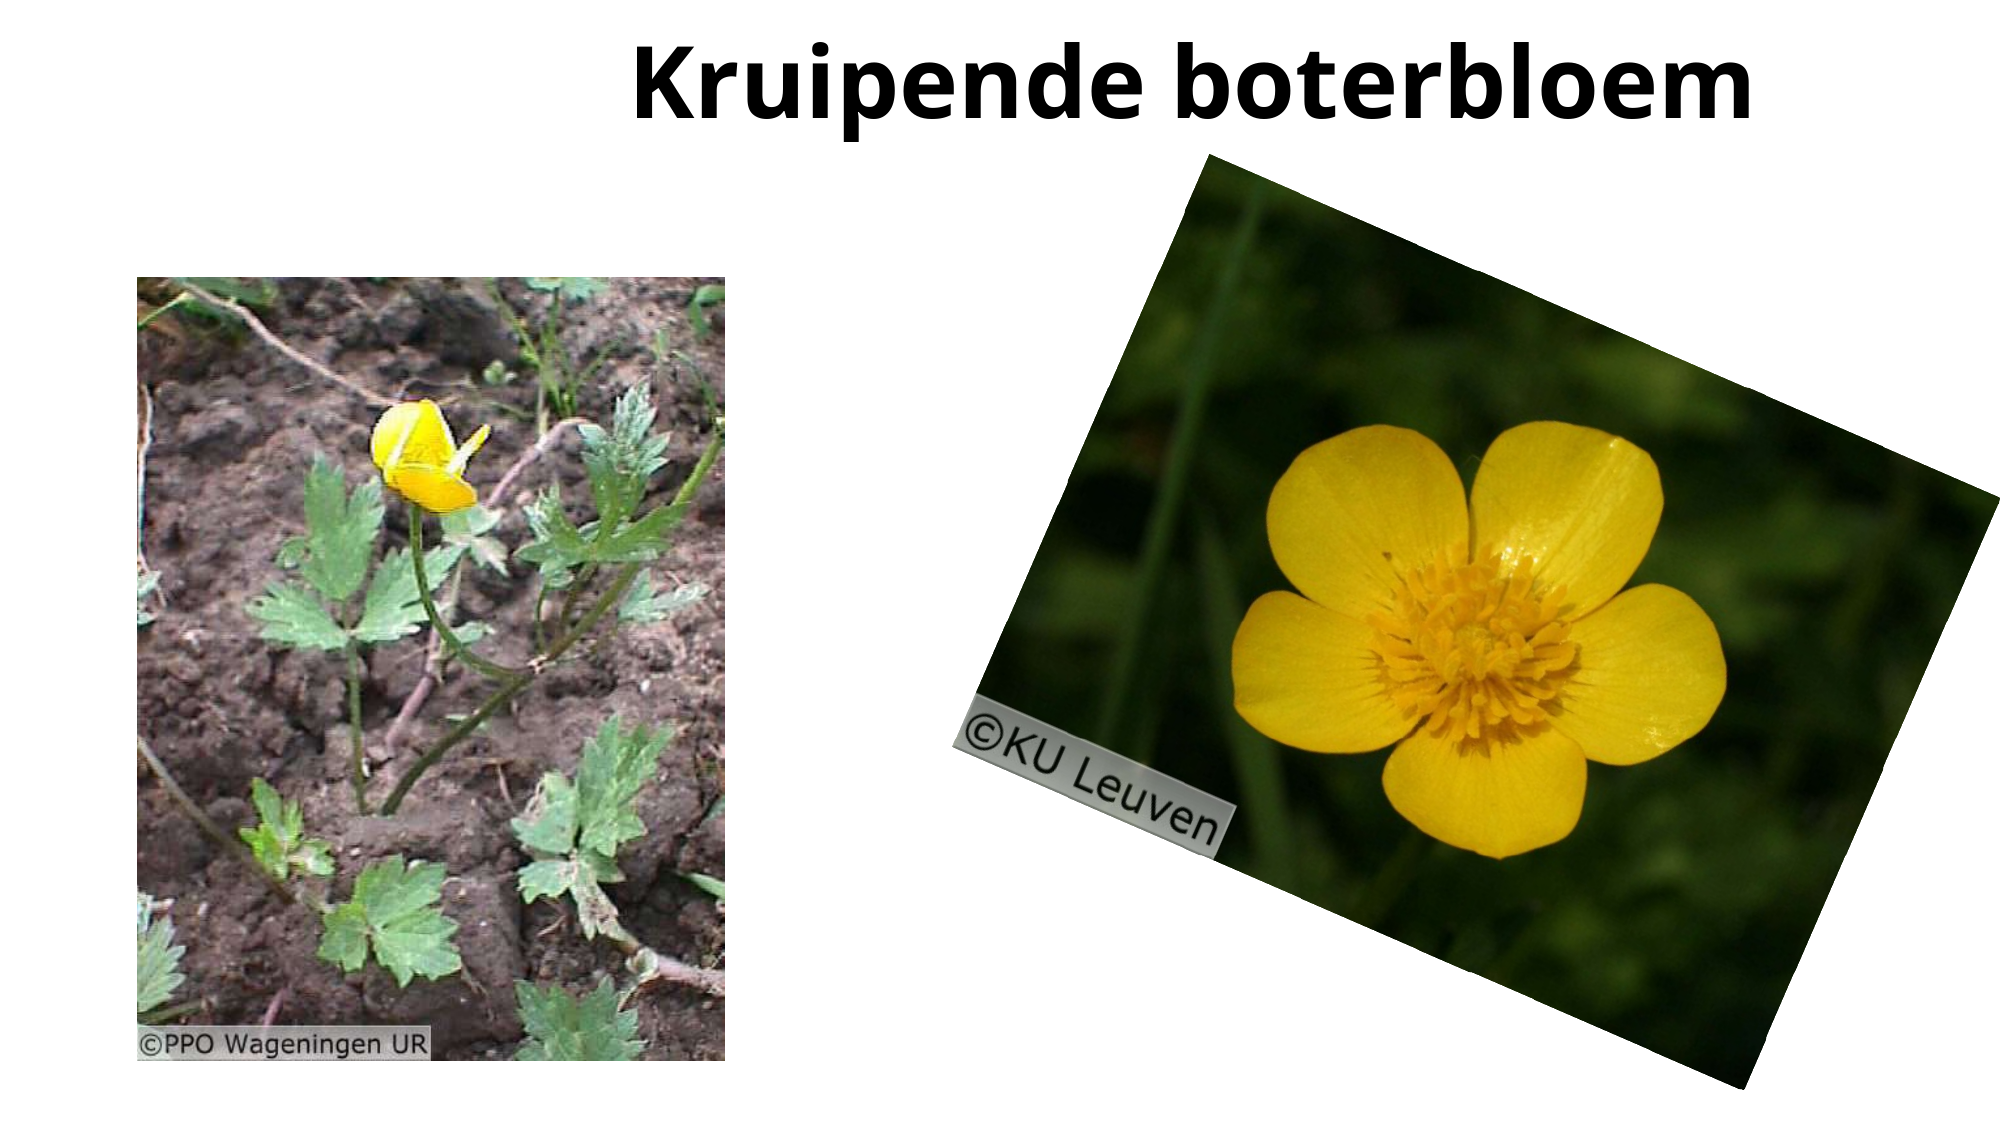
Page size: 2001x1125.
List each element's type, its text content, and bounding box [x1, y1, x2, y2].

picture [1410, 945, 1806, 1090]
title Kruipende boterbloem [613, 0, 2000, 196]
picture [953, 539, 1044, 786]
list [1044, 298, 1907, 945]
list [137, 277, 725, 1061]
picture [1907, 458, 2000, 711]
picture [1148, 155, 1539, 298]
